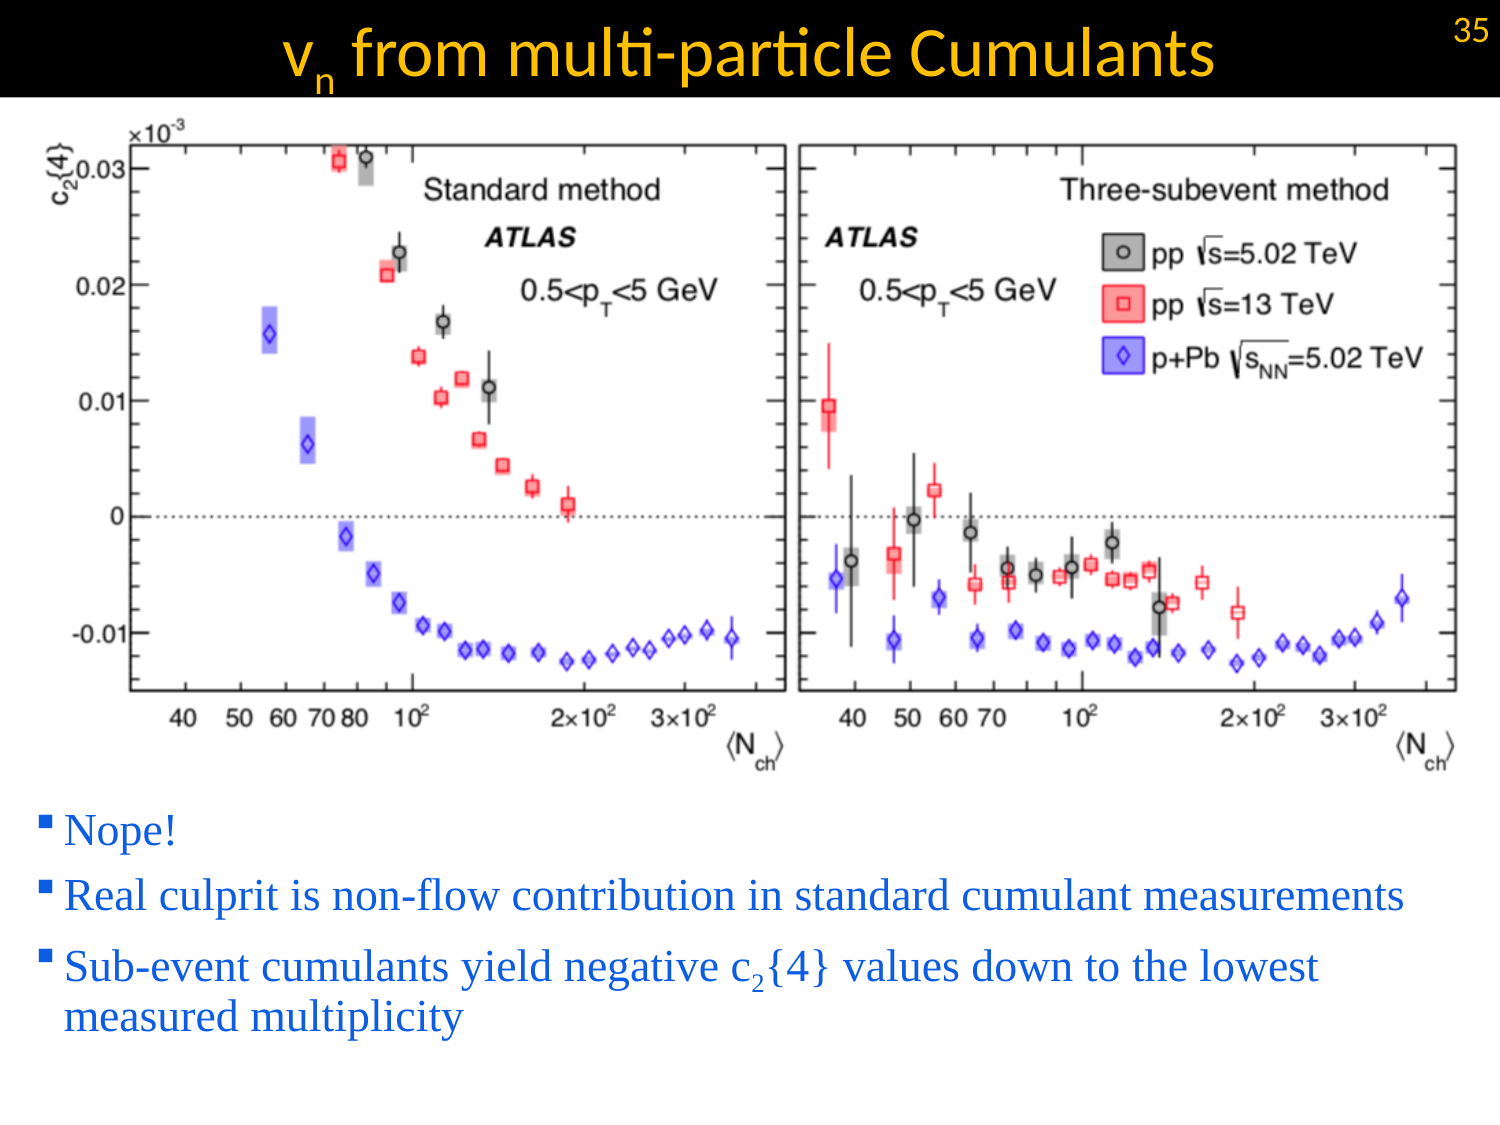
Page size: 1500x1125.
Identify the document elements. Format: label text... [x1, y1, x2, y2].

text_box Nope! Real culprit is non-flow contribution in standard cumulant measurements Sub-event cumulants yield negative c2{4} values down to the lowest measured multiplicity [20, 798, 1452, 1125]
text_box 35 [1237, 5, 1500, 51]
picture [0, 102, 1499, 785]
text_box vn from multi-particle Cumulants [0, 0, 1500, 98]
